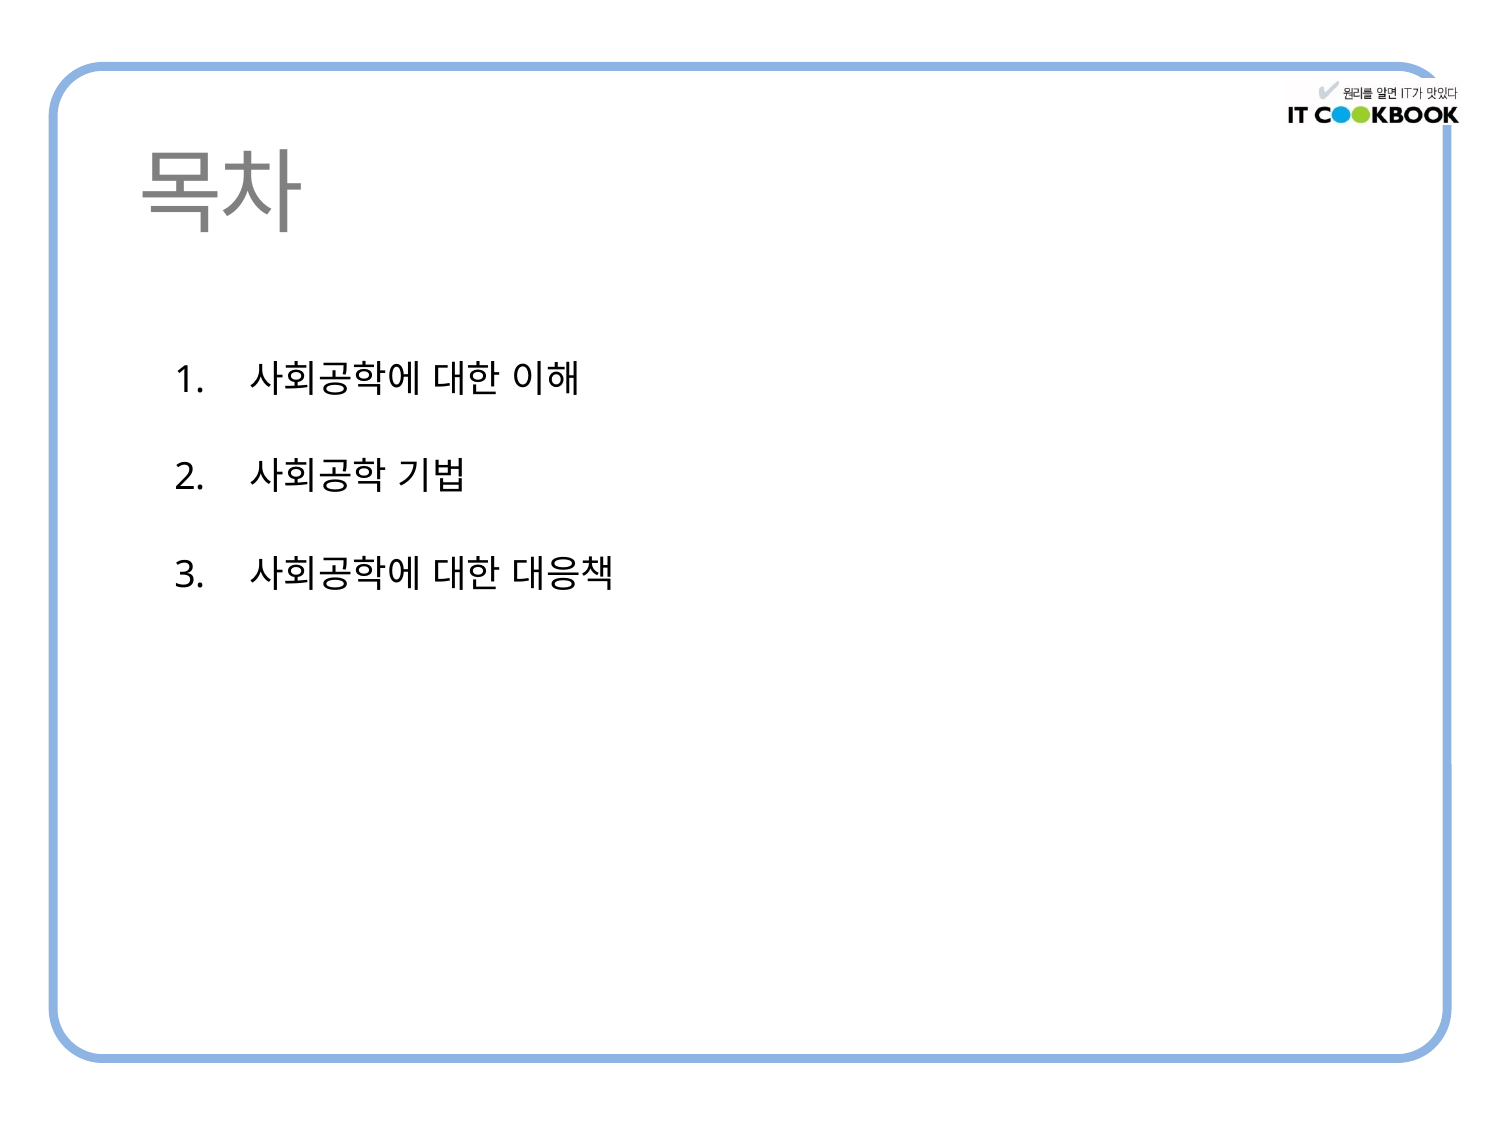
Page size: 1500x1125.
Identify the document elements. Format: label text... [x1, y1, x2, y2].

picture [1284, 78, 1462, 125]
list 사회공학에 대한 이해 사회공학 기법 사회공학에 대한 대응책 [159, 302, 1318, 977]
